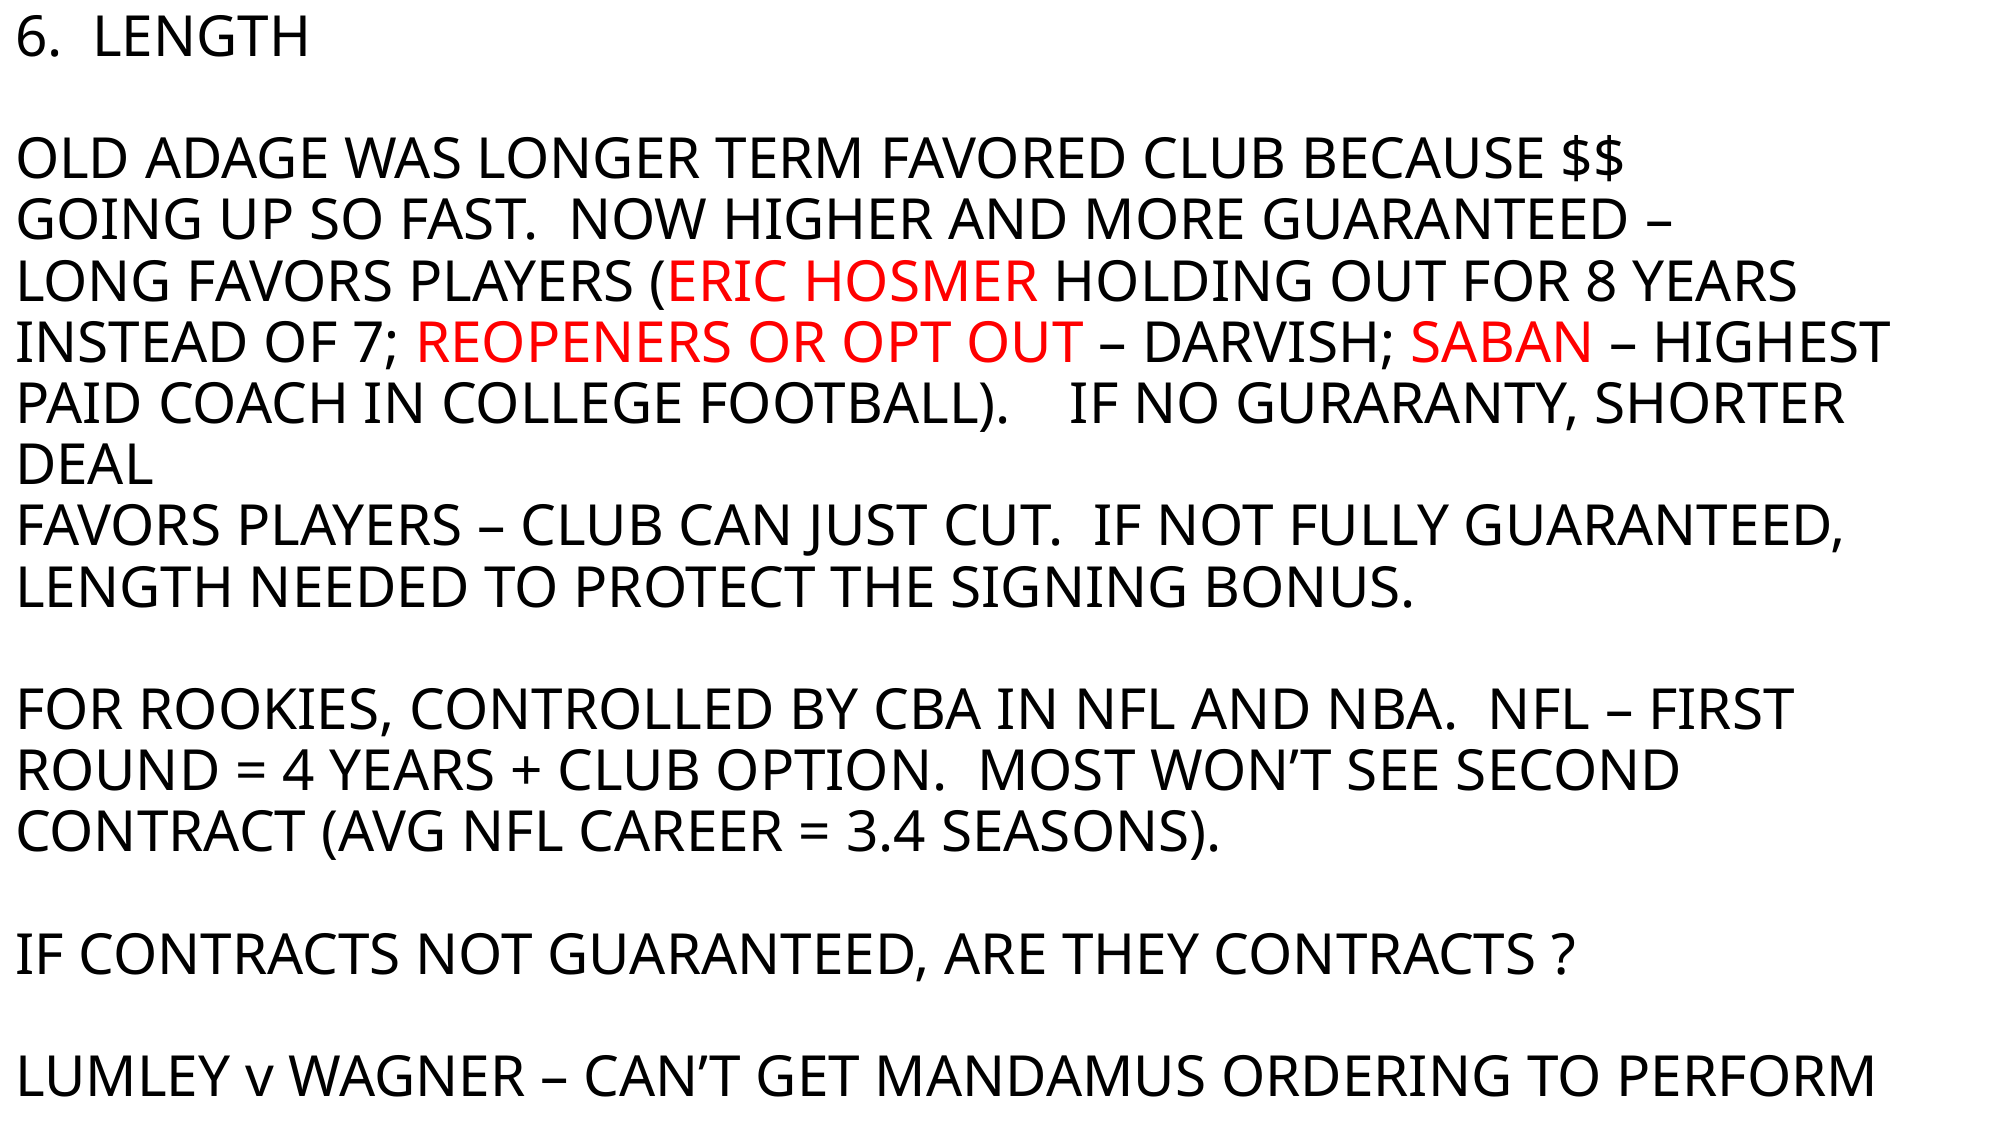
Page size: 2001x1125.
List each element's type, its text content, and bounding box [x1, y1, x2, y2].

title 6. LENGTH OLD ADAGE WAS LONGER TERM FAVORED CLUB BECAUSE $$ GOING UP SO FAST. NOW HIGHER AND MORE GUARANTEED – LONG FAVORS PLAYERS (ERIC HOSMER HOLDING OUT FOR 8 YEARS INSTEAD OF 7; REOPENERS OR OPT OUT – DARVISH; SABAN – HIGHEST PAID COACH IN COLLEGE FOOTBALL). IF NO GURARANTY, SHORTER DEAL FAVORS PLAYERS – CLUB CAN JUST CUT. IF NOT FULLY GUARANTEED, LENGTH NEEDED TO PROTECT THE SIGNING BONUS. FOR ROOKIES, CONTROLLED BY CBA IN NFL AND NBA. NFL – FIRST ROUND = 4 YEARS + CLUB OPTION. MOST WON’T SEE SECOND CONTRACT (AVG NFL CAREER = 3.4 SEASONS). IF CONTRACTS NOT GUARANTEED, ARE THEY CONTRACTS ? LUMLEY v WAGNER – CAN’T GET MANDAMUS ORDERING TO PERFORM [0, 0, 2000, 1125]
